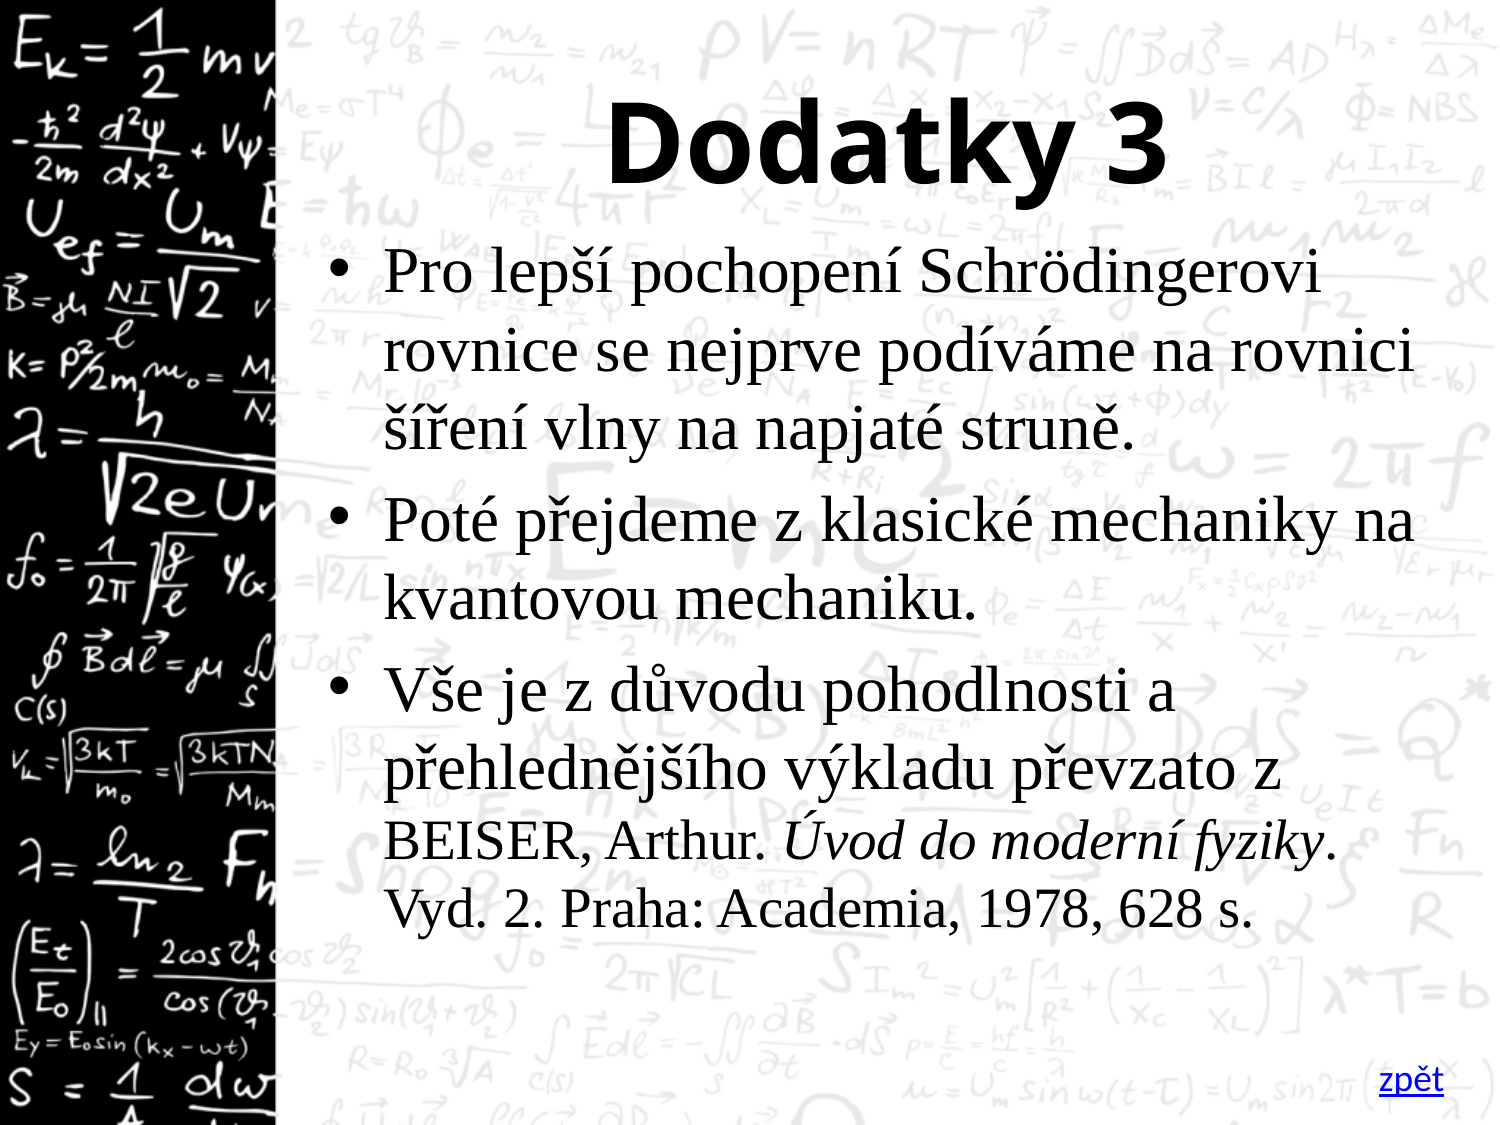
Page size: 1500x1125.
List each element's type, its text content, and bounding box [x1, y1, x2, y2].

picture [0, 0, 1500, 1125]
title Dodatky 3 [312, 45, 1461, 219]
text_box Pro lepší pochopení Schrödingerovi rovnice se nejprve podíváme na rovnici šíření vlny na napjaté struně. Poté přejdeme z klasické mechaniky na kvantovou mechaniku. Vše je z důvodu pohodlnosti a přehlednějšího výkladu převzato z BEISER, Arthur. Úvod do moderní fyziky. Vyd. 2. Praha: Academia, 1978, 628 s. [312, 219, 1463, 953]
text_box zpět [1364, 1046, 1483, 1107]
